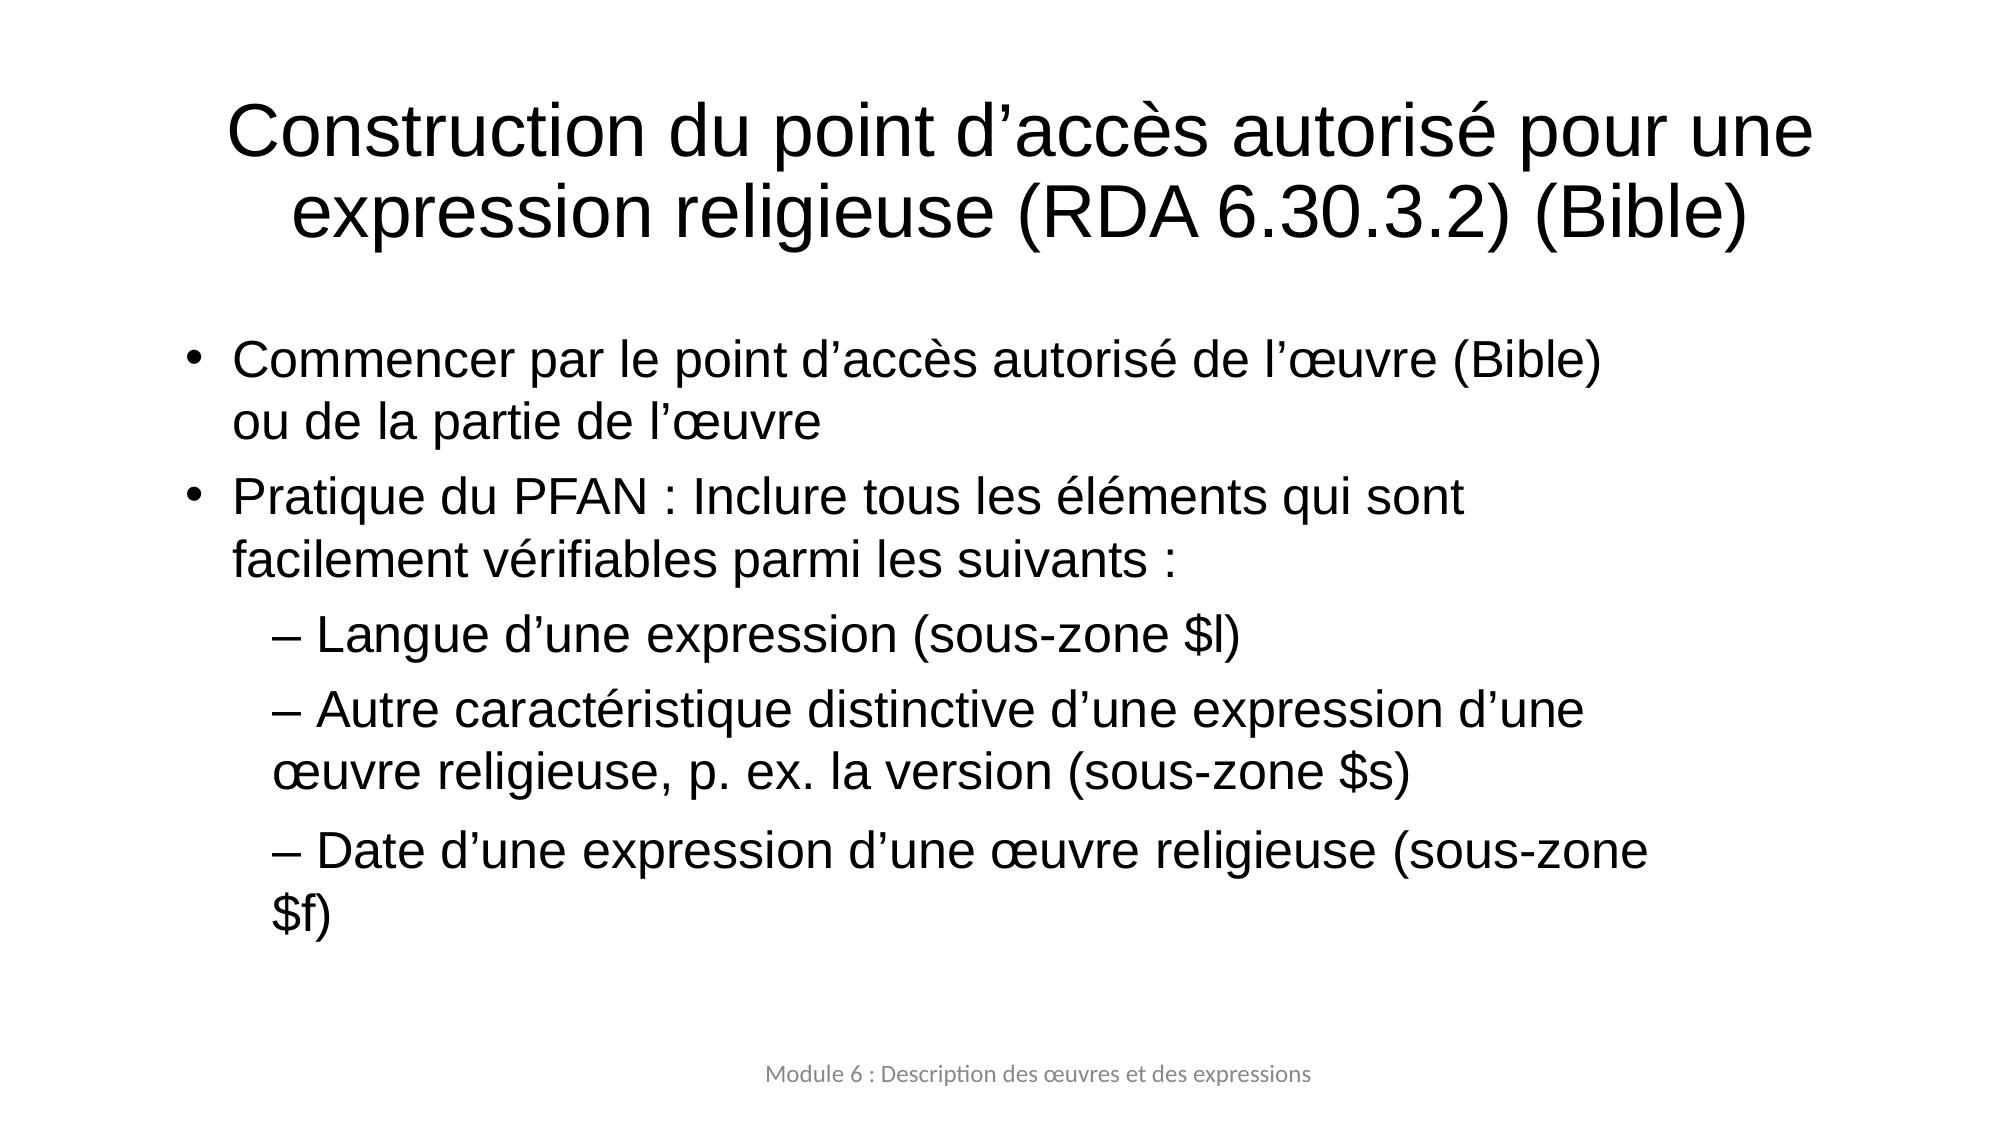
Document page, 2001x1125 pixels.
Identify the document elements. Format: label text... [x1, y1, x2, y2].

footer Module 6 : Description des œuvres et des expressions [701, 1042, 1377, 1103]
title Construction du point d’accès autorisé pour une expression religieuse (RDA 6.30.3.2) (Bible) [137, 94, 1905, 252]
text_box Commencer par le point d’accès autorisé de l’œuvre (Bible) ou de la partie de l’œuvre Pratique du PFAN : Inclure tous les éléments qui sont facilement vérifiables parmi les suivants : – Langue d’une expression (sous-zone $l) – Autre caractéristique distinctive d’une expression d’une œuvre religieuse, p. ex. la version (sous-zone $s) – Date d’une expression d’une œuvre religieuse (sous-zone $f) [170, 317, 1686, 893]
